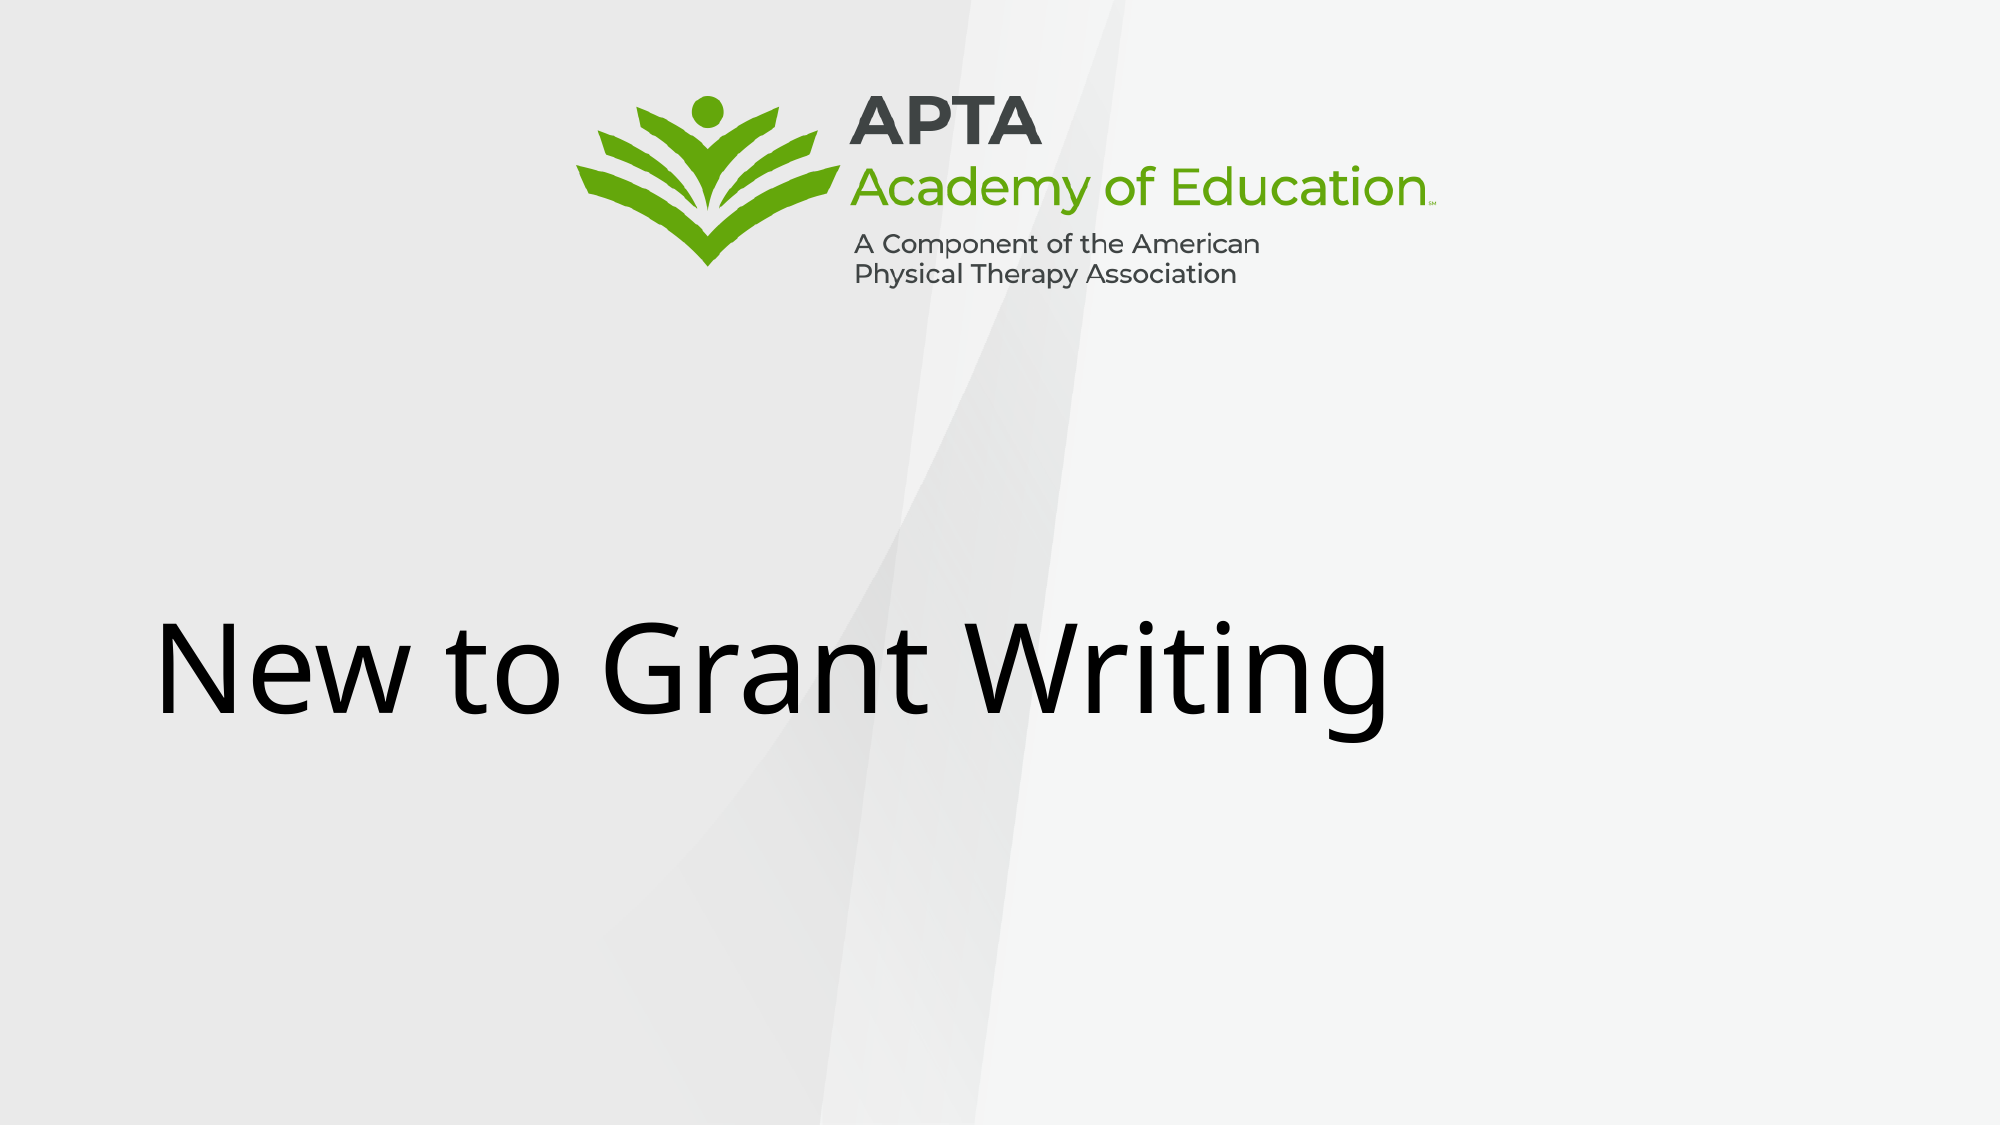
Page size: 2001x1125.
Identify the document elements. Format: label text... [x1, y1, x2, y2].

picture [0, 0, 2000, 1125]
title New to Grant Writing [136, 280, 1862, 749]
